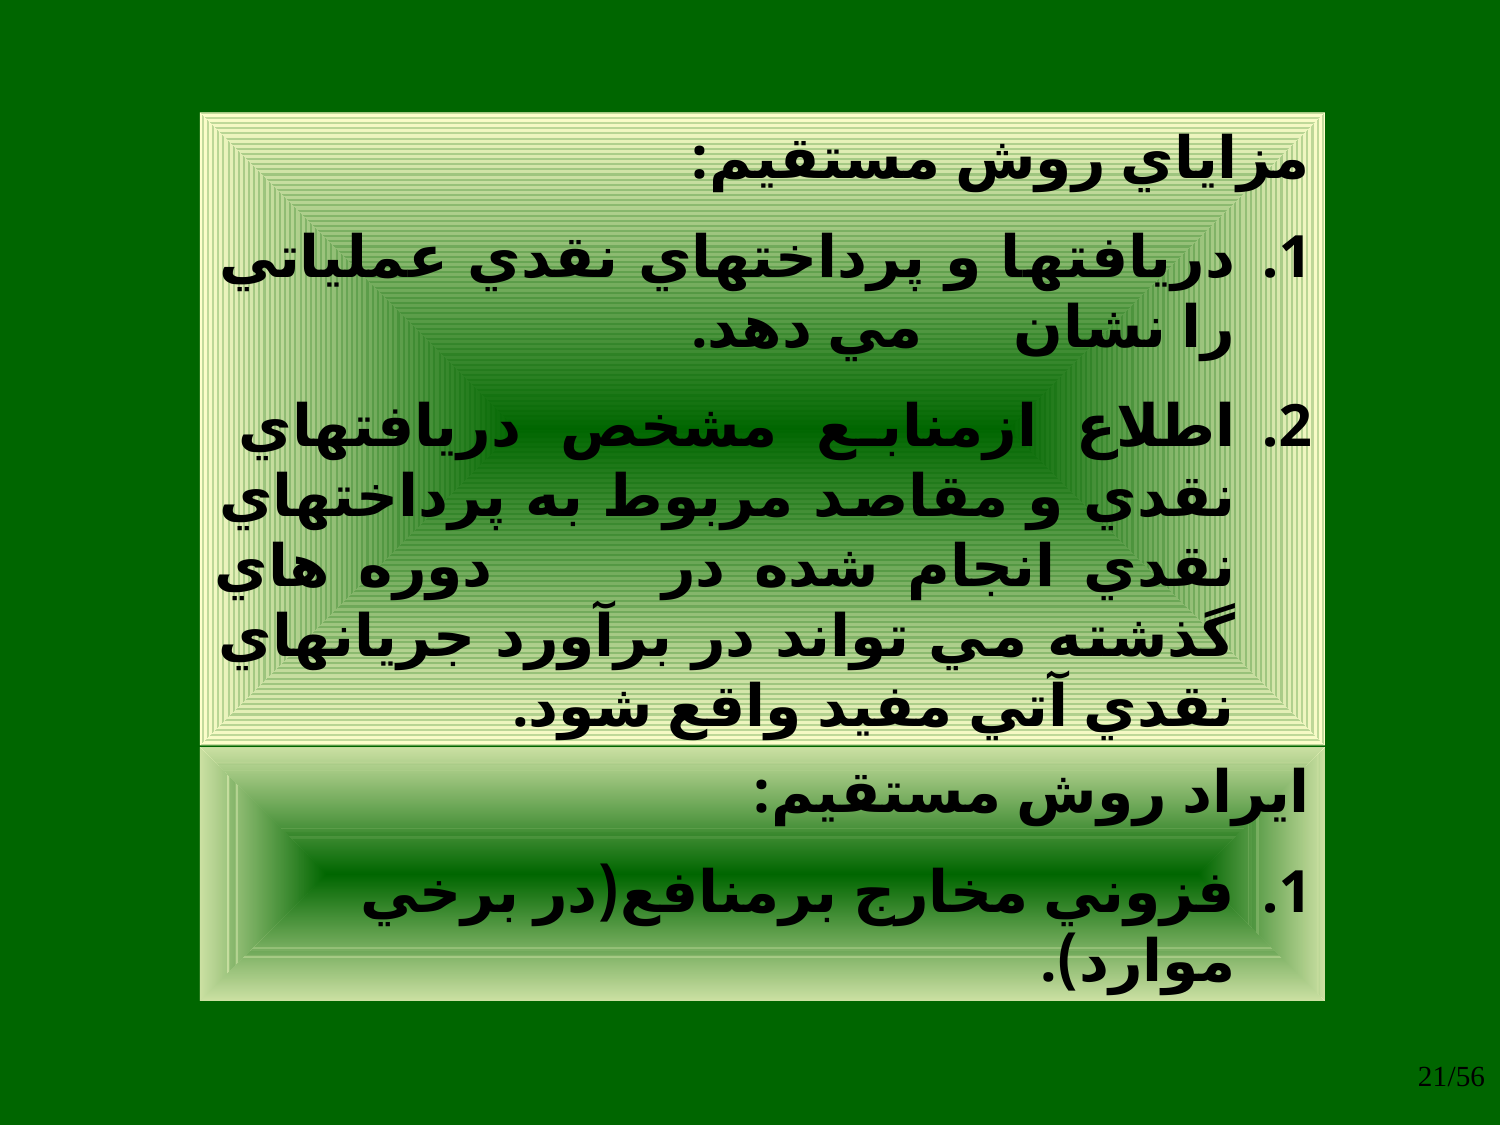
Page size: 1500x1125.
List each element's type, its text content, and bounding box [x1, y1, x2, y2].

text_box [149, 612, 1413, 688]
text_box مزاياي روش مستقيم: دريافتها و پرداختهاي نقدي عملياتي را نشان مي دهد. اطلاع ازمنابع مشخص دريافتهاي نقدي و مقاصد مربوط به پرداختهاي نقدي انجام شده در دوره هاي گذشته مي تواند در برآورد جريانهاي نقدي آتي مفيد واقع شود. [199, 112, 1325, 612]
text_box ايراد روش مستقيم: فزوني مخارج برمنافع(در برخي موارد). [199, 747, 1325, 1001]
text_box مزاياي روش مستقيم: دريافتها و پرداختهاي نقدي عملياتي را نشان مي دهد. اطلاع ازمنابع مشخص دريافتهاي نقدي و مقاصد مربوط به پرداختهاي نقدي انجام شده در دوره هاي گذشته مي تواند در برآورد جريانهاي نقدي آتي مفيد واقع شود. [199, 688, 1325, 746]
text_box 21/56 [1187, 1049, 1500, 1125]
